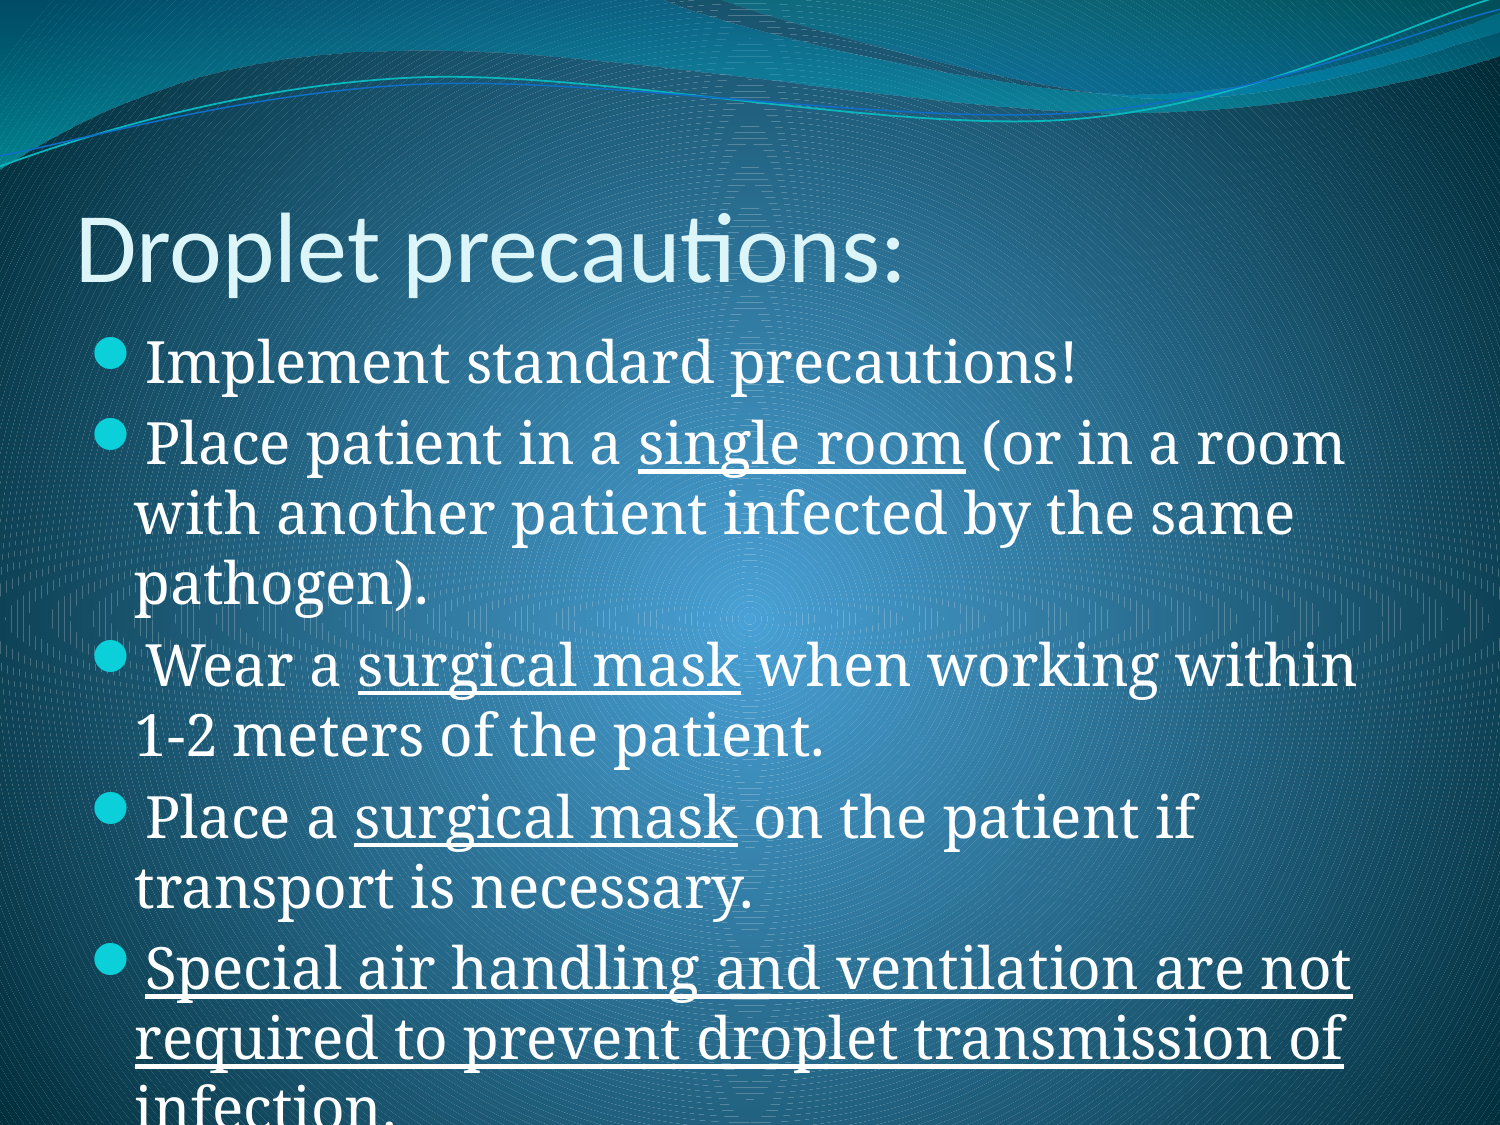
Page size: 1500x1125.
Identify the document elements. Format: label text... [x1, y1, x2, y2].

list Implement standard precautions! Place patient in a single room (or in a room with another patient infected by the same pathogen). Wear a surgical mask when working within 1-2 meters of the patient. Place a surgical mask on the patient if transport is necessary. Special air handling and ventilation are not required to prevent droplet transmission of infection. [75, 317, 1425, 1038]
title Droplet precautions: [75, 115, 1425, 303]
